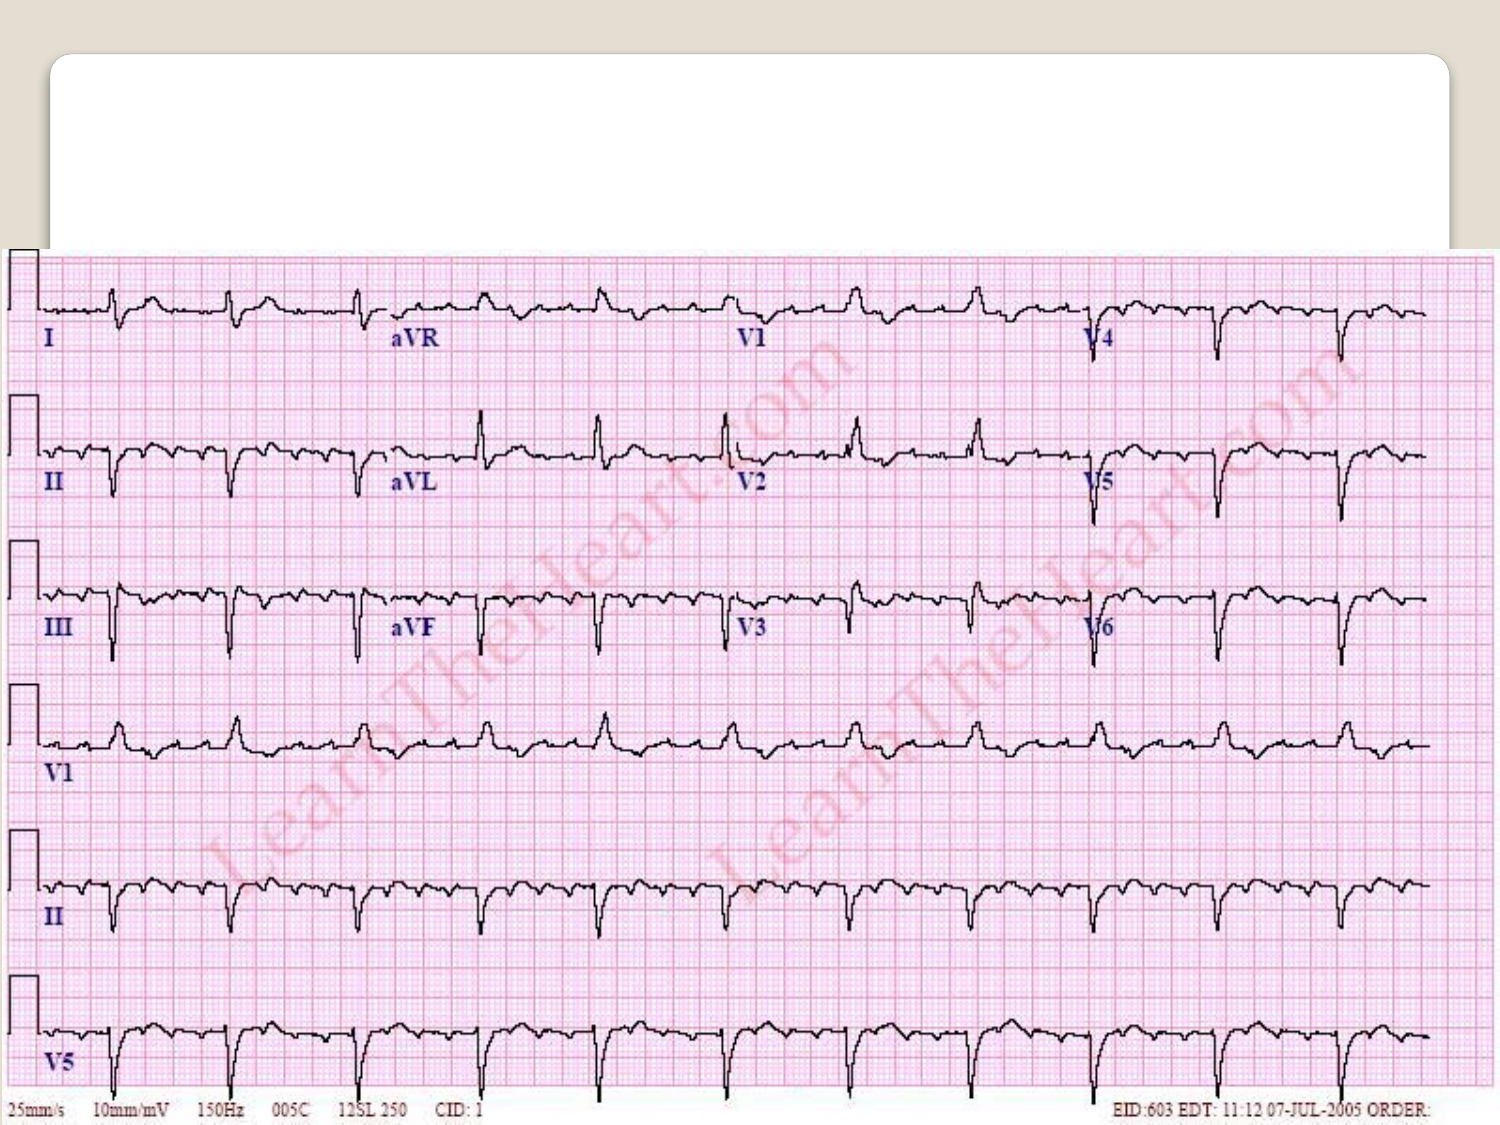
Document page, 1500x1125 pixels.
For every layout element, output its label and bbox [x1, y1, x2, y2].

picture [1, 249, 1500, 1125]
